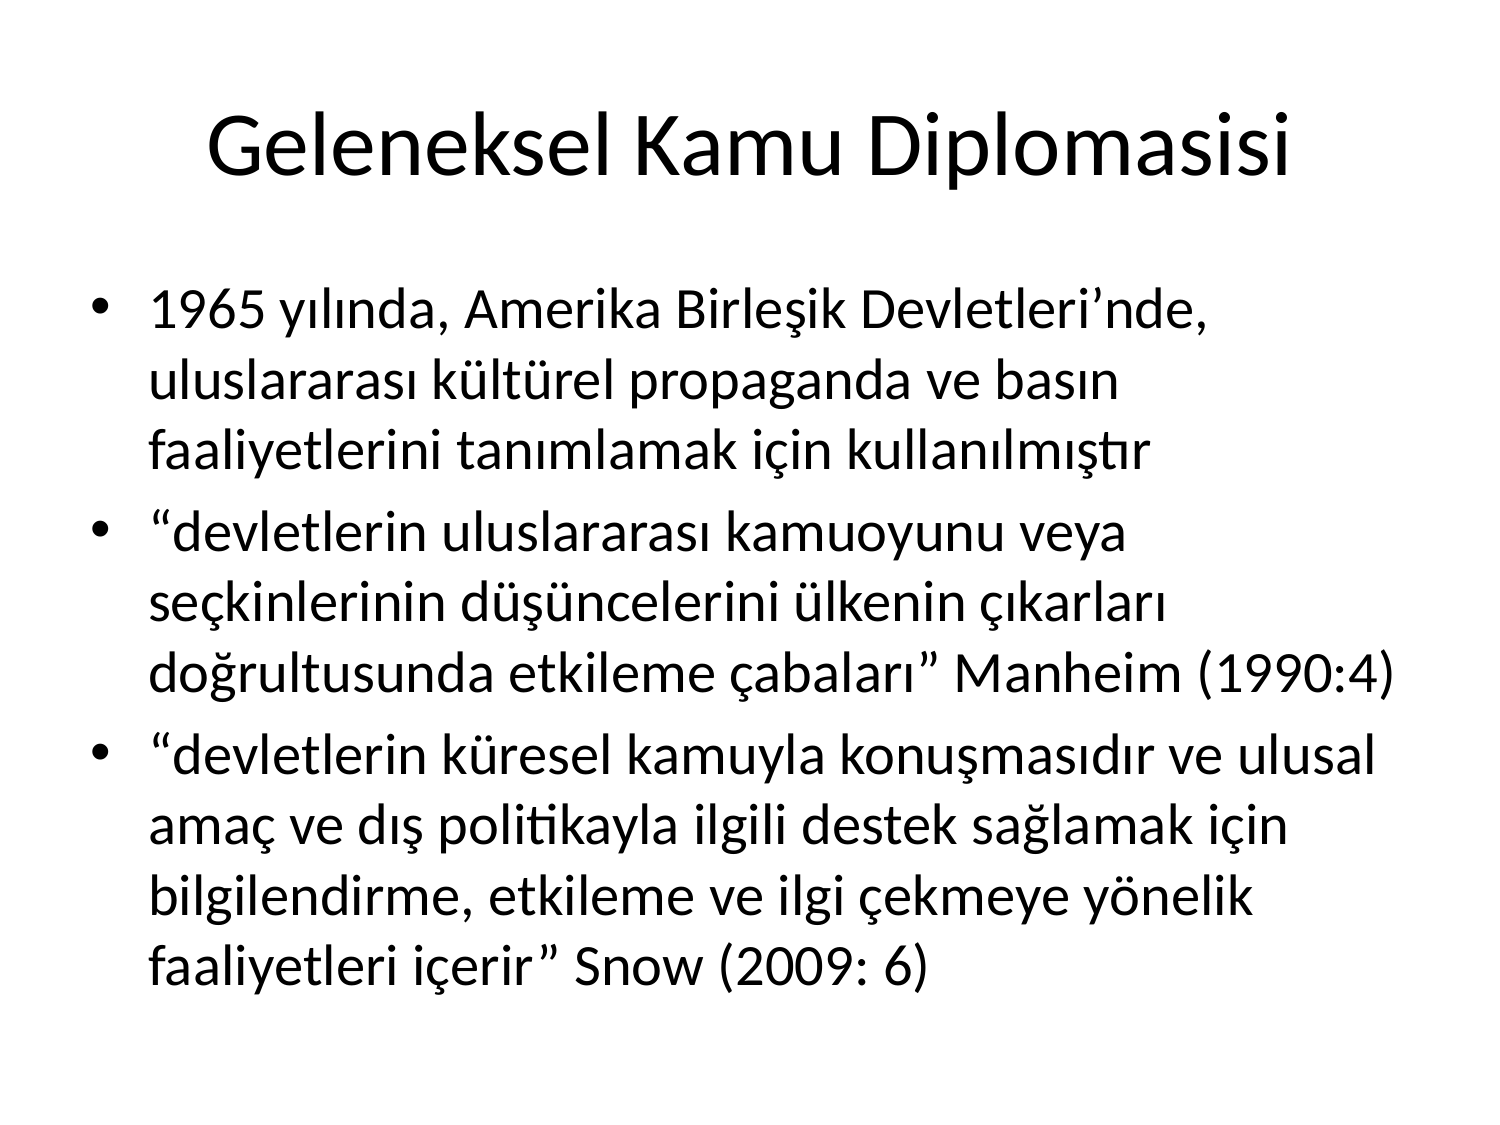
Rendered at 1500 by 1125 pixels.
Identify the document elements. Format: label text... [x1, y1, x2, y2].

title Geleneksel Kamu Diplomasisi [75, 45, 1425, 233]
list 1965 yılında, Amerika Birleşik Devletleri’nde, uluslararası kültürel propaganda ve basın faaliyetlerini tanımlamak için kullanılmıştır “devletlerin uluslararası kamuoyunu veya seçkinlerinin düşüncelerini ülkenin çıkarları doğrultusunda etkileme çabaları” Manheim (1990:4) “devletlerin küresel kamuyla konuşmasıdır ve ulusal amaç ve dış politikayla ilgili destek sağlamak için bilgilendirme, etkileme ve ilgi çekmeye yönelik faaliyetleri içerir” Snow (2009: 6) [75, 262, 1425, 1024]
